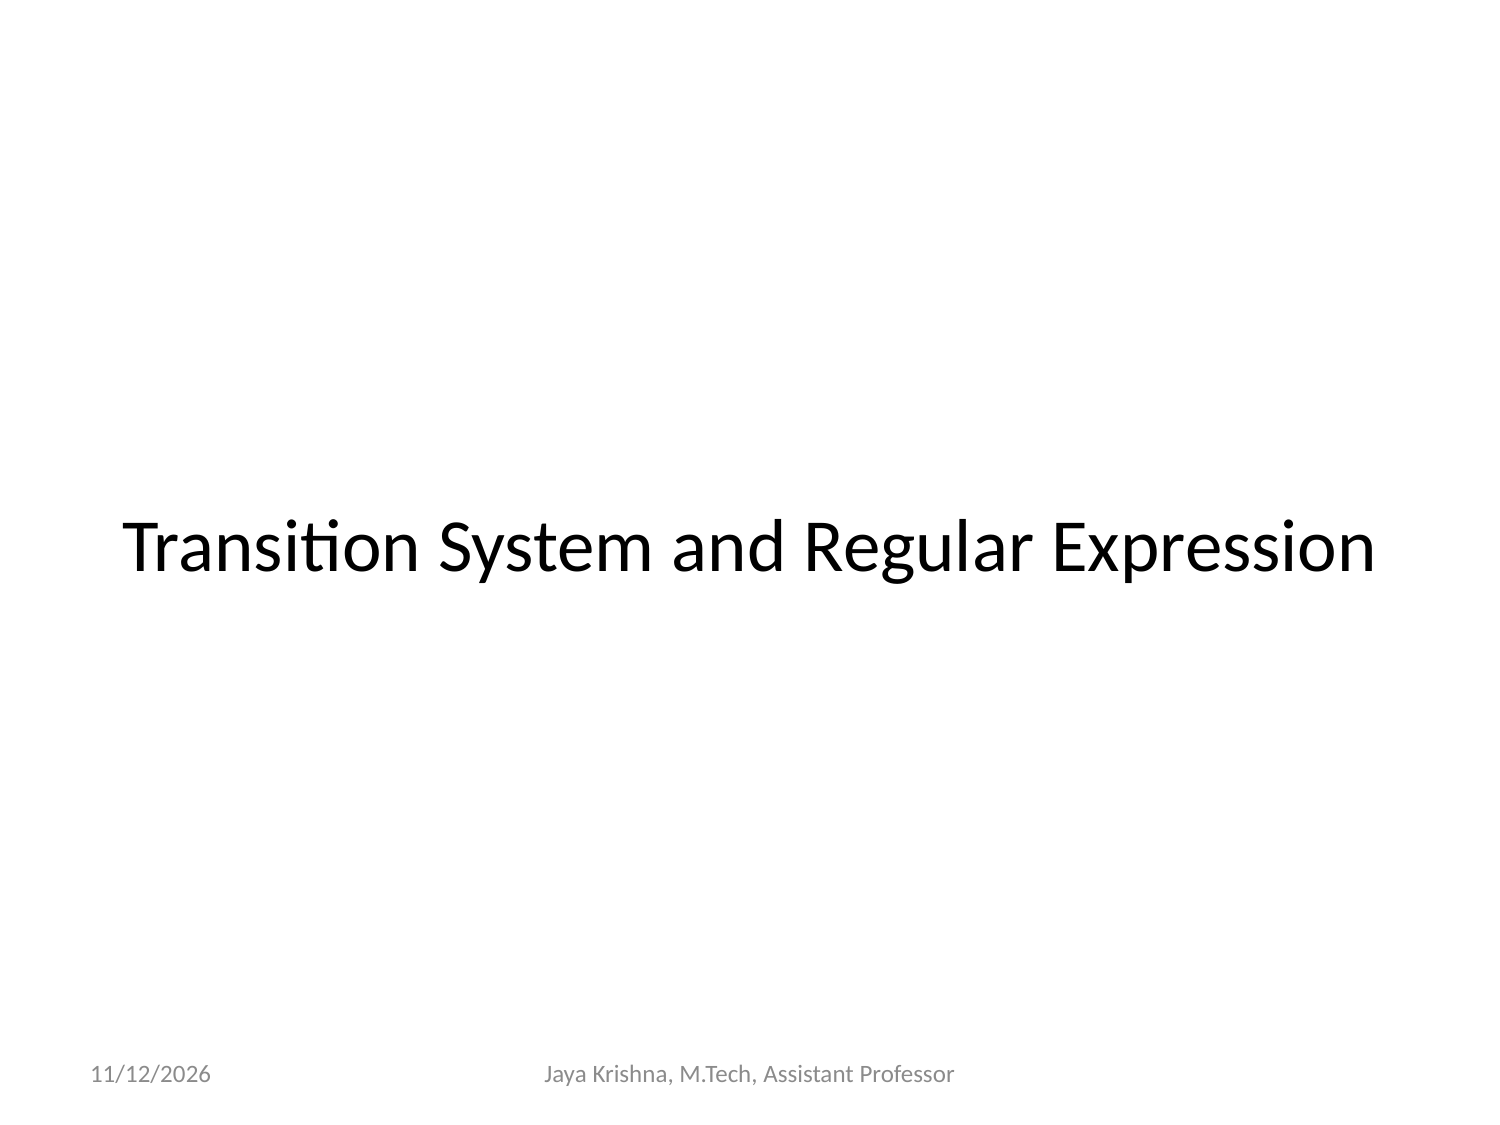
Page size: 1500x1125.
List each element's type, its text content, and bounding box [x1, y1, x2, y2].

footer Jaya Krishna, M.Tech, Assistant Professor [512, 1042, 988, 1103]
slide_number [75, 1042, 425, 1103]
title Transition System and Regular Expression [99, 421, 1400, 663]
